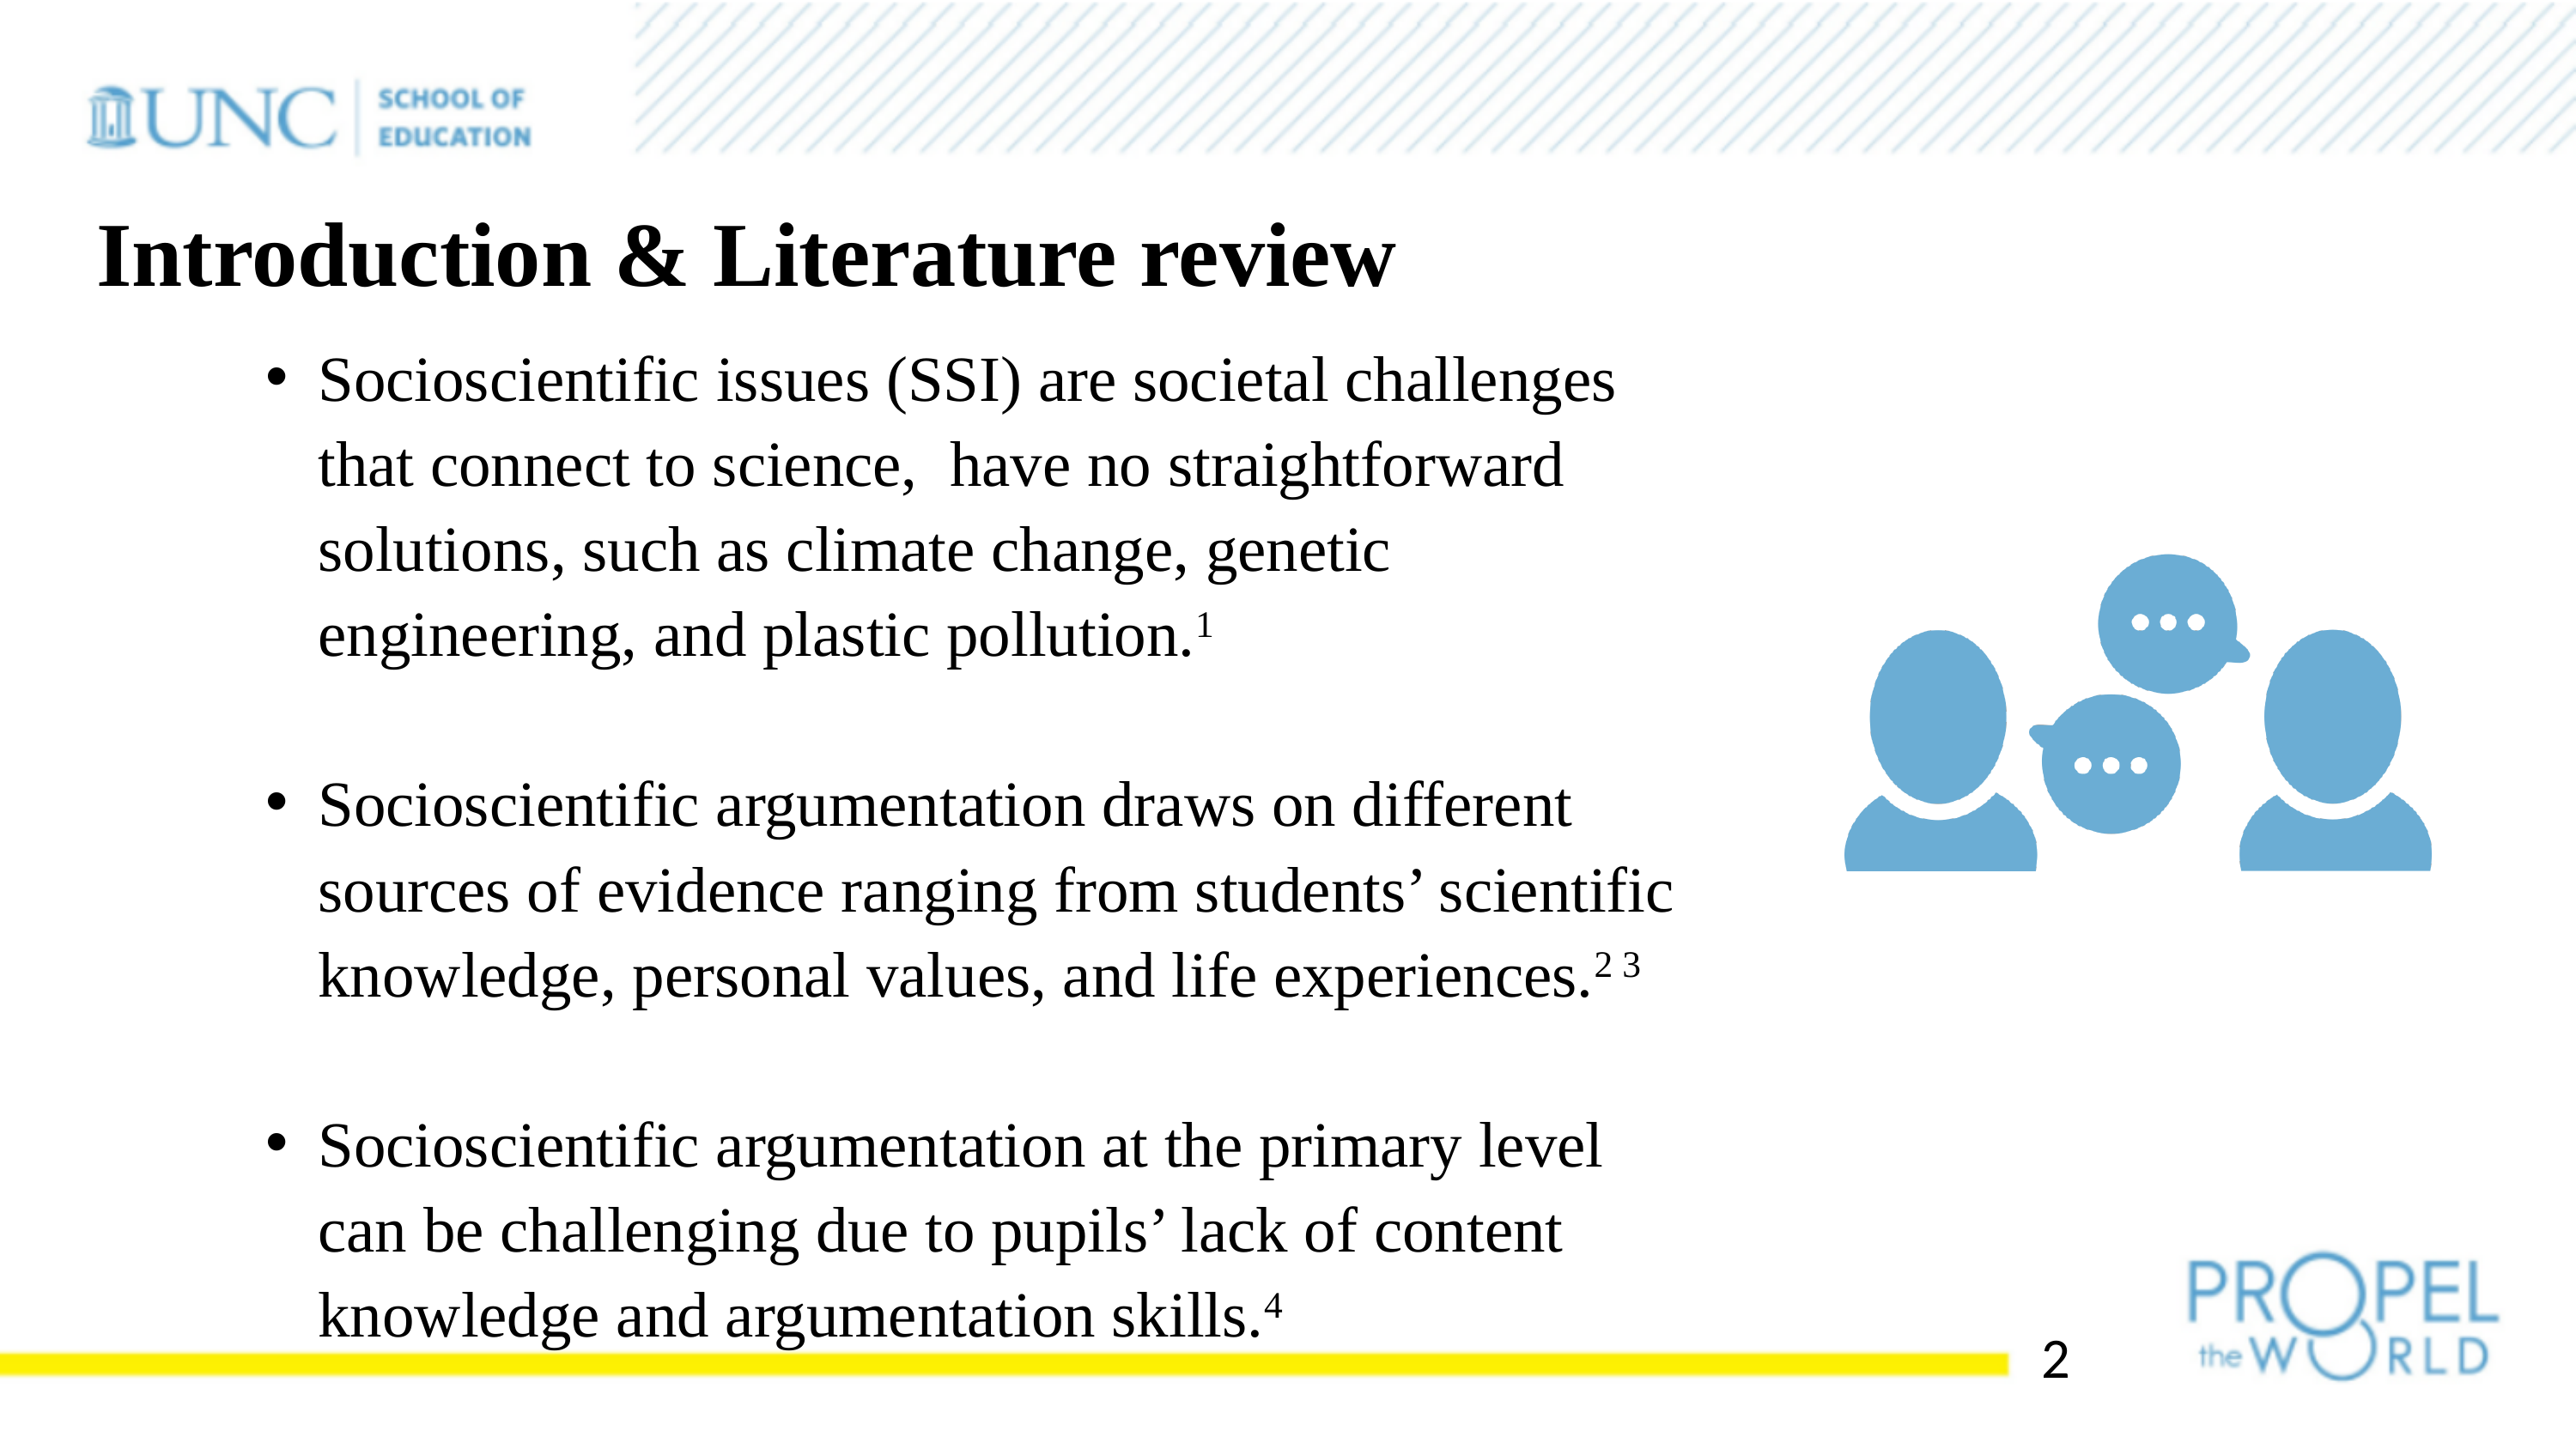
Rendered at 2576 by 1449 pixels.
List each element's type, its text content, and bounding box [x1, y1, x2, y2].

picture [0, 1, 2576, 1447]
text_box Socioscientific issues (SSI) are societal challenges that connect to science, have no straightforward solutions, such as climate change, genetic engineering, and plastic pollution.1 Socioscientific argumentation draws on different sources of evidence ranging from students’ scientific knowledge, personal values, and life experiences.2 3 Socioscientific argumentation at the primary level can be challenging due to pupils’ lack of content knowledge and argumentation skills.4 [214, 329, 1689, 1350]
text_box Introduction & Literature review [96, 177, 1751, 306]
text_box 2 [2028, 1314, 2093, 1396]
